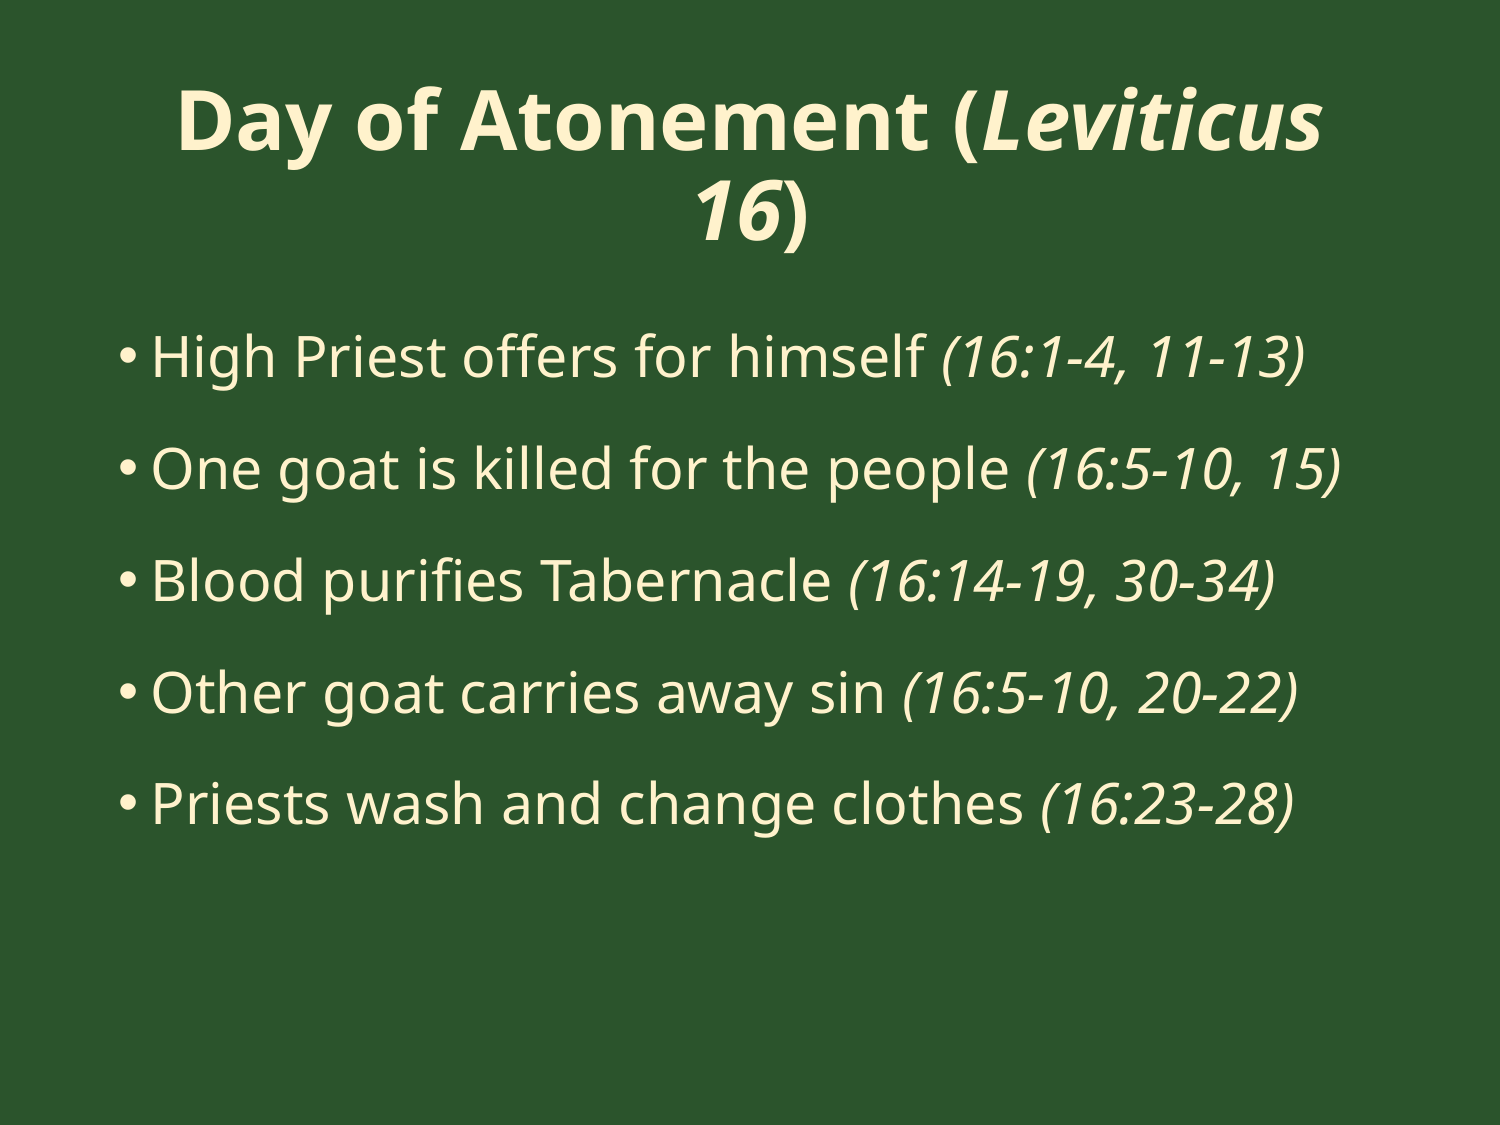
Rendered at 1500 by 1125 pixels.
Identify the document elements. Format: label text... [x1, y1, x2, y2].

title Day of Atonement (Leviticus 16) [103, 59, 1397, 278]
list High Priest offers for himself (16:1-4, 11-13) One goat is killed for the people (16:5-10, 15) Blood purifies Tabernacle (16:14-19, 30-34) Other goat carries away sin (16:5-10, 20-22) Priests wash and change clothes (16:23-28) [103, 312, 1397, 1072]
